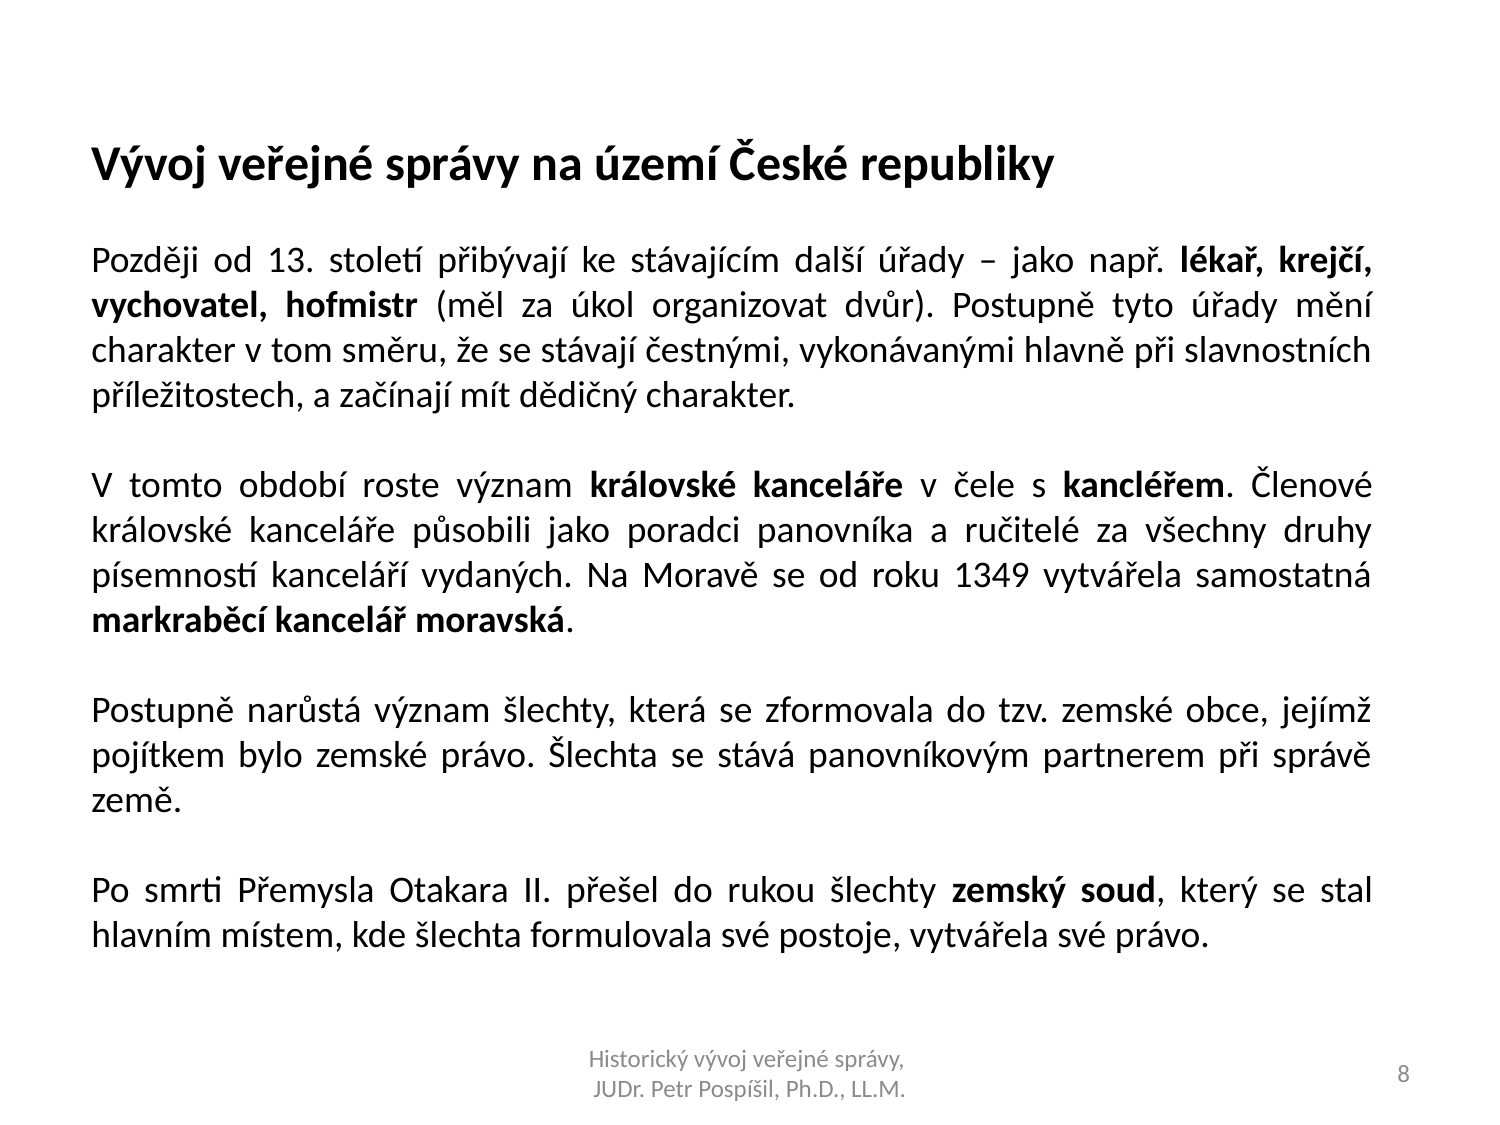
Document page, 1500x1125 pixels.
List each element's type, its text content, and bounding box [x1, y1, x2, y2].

slide_number 8 [1074, 1042, 1425, 1103]
text_box Vývoj veřejné správy na území České republiky Později od 13. století přibývají ke stávajícím další úřady – jako např. lékař, krejčí, vychovatel, hofmistr (měl za úkol organizovat dvůr). Postupně tyto úřady mění charakter v tom směru, že se stávají čestnými, vykonávanými hlavně při slavnostních příležitostech, a začínají mít dědičný charakter. V tomto období roste význam královské kanceláře v čele s kancléřem. Členové královské kanceláře působili jako poradci panovníka a ručitelé za všechny druhy písemností kanceláří vydaných. Na Moravě se od roku 1349 vytvářela samostatná markraběcí kancelář moravská. Postupně narůstá význam šlechty, která se zformovala do tzv. zemské obce, jejímž pojítkem bylo zemské právo. Šlechta se stává panovníkovým partnerem při správě země. Po smrti Přemysla Otakara II. přešel do rukou šlechty zemský soud, který se stal hlavním místem, kde šlechta formulovala své postoje, vytvářela své právo. [76, 122, 1388, 963]
footer Historický vývoj veřejné správy, JUDr. Petr Pospíšil, Ph.D., LL.M. [512, 1042, 988, 1103]
